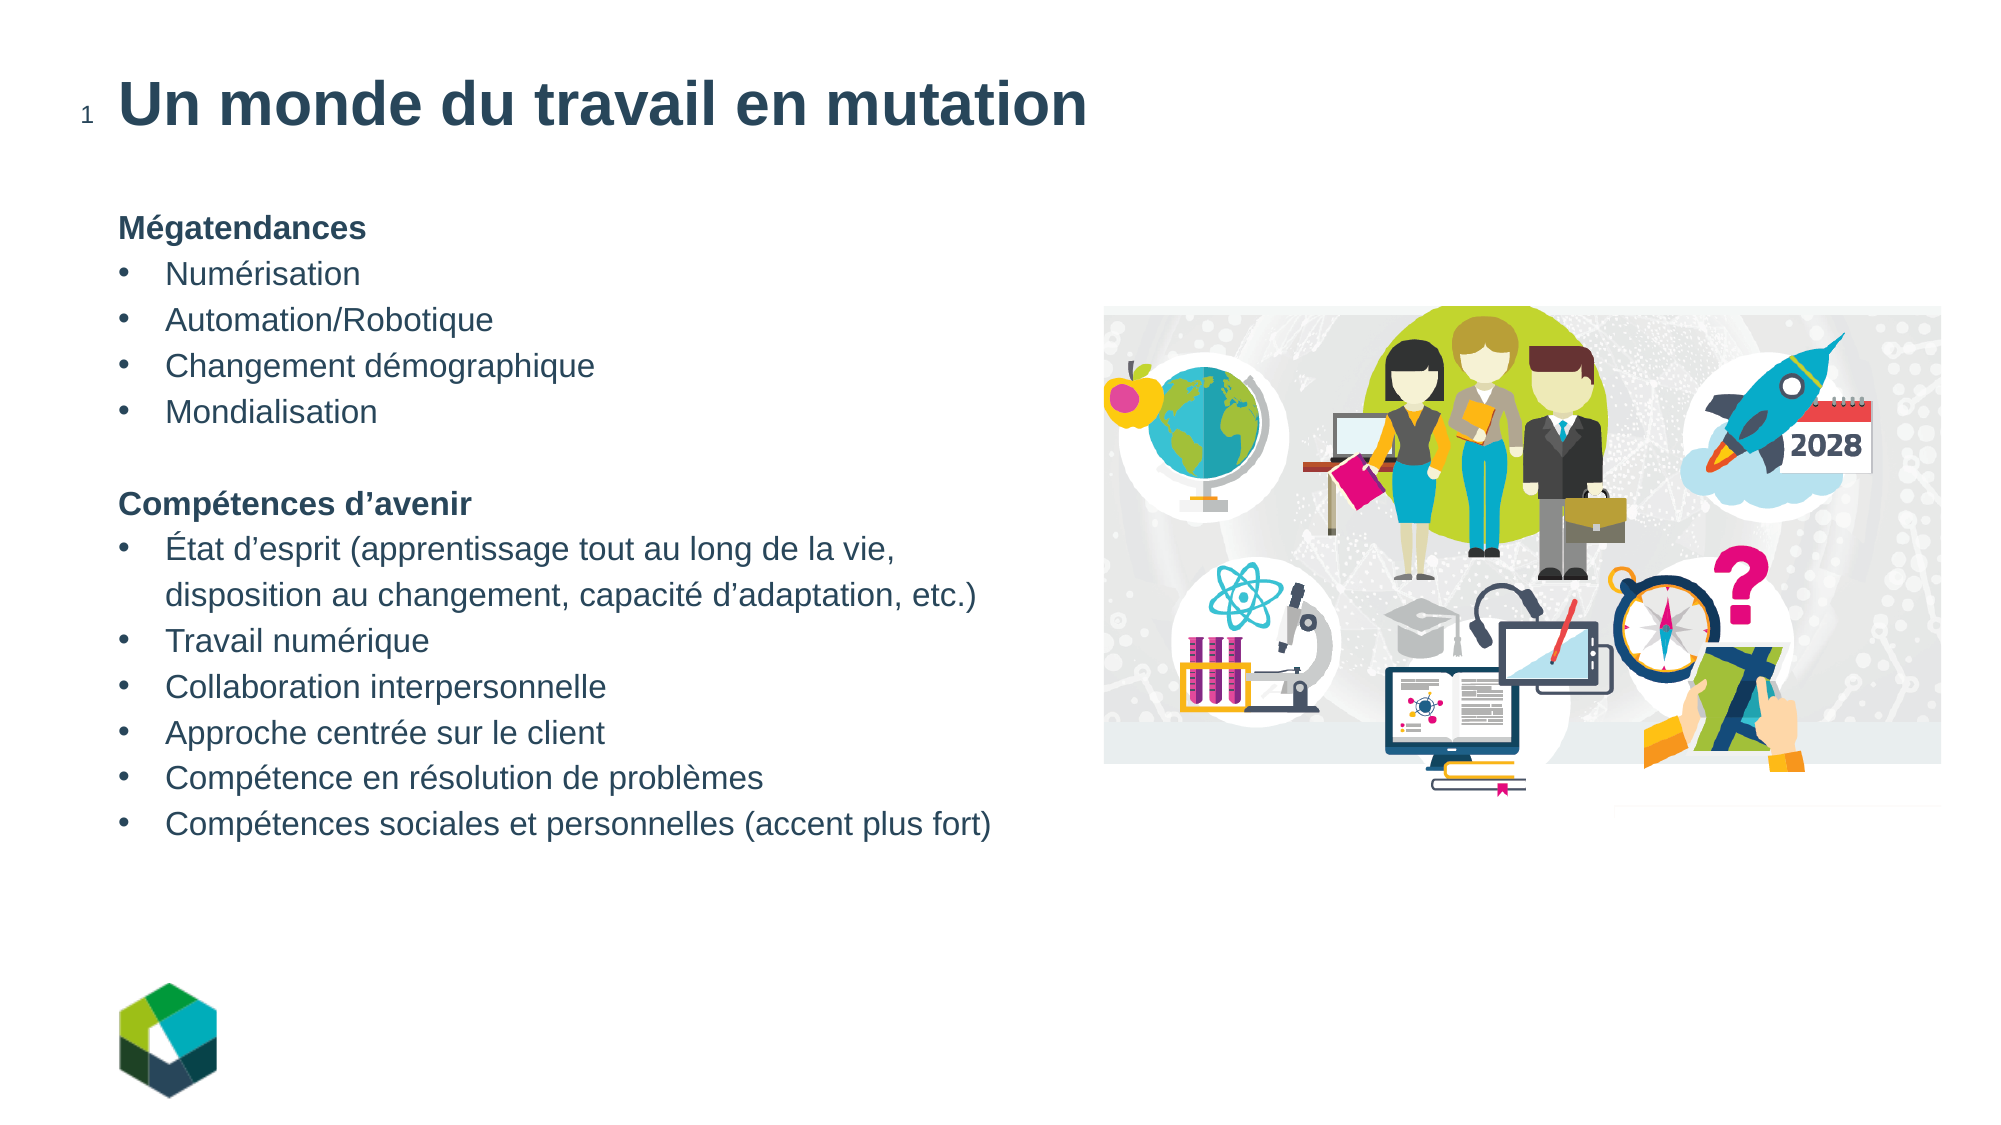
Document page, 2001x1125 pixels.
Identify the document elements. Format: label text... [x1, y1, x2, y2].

title Un monde du travail en mutation [118, 70, 1942, 166]
slide_number 1 [0, 97, 95, 129]
list Mégatendances Numérisation Automation/Robotique Changement démographique Mondialisation Compétences d’avenir État d’esprit (apprentissage tout au long de la vie, disposition au changement, capacité d’adaptation, etc.) Travail numérique Collaboration interpersonnelle Approche centrée sur le client Compétence en résolution de problèmes Compétences sociales et personnelles (accent plus fort) [118, 200, 1942, 969]
picture [1103, 306, 1942, 819]
